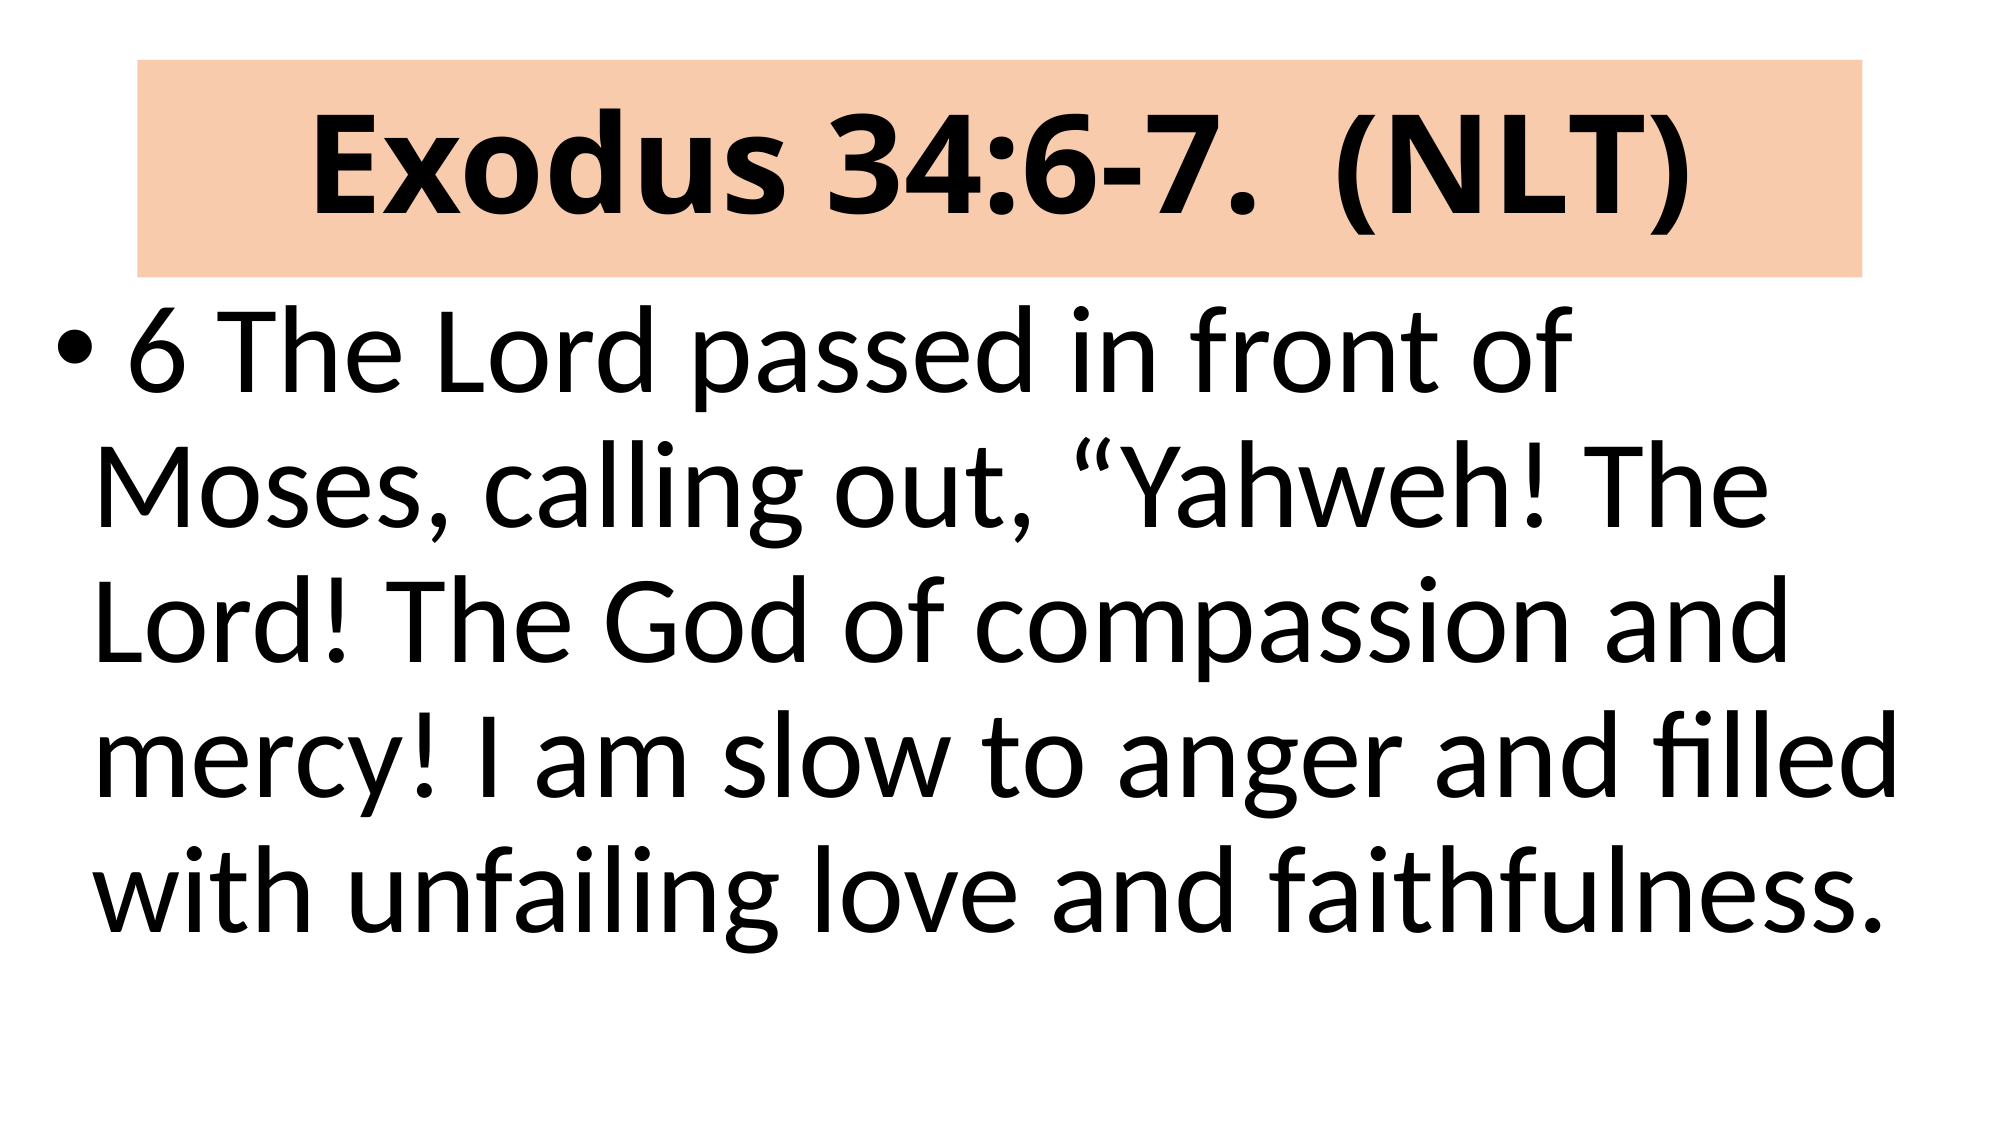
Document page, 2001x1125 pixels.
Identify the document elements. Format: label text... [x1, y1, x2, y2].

title Exodus 34:6-7. (NLT) [137, 59, 1863, 277]
list 6 The Lord passed in front of Moses, calling out, “Yahweh! The Lord! The God of compassion and mercy! I am slow to anger and filled with unfailing love and faithfulness. [38, 277, 1962, 1072]
